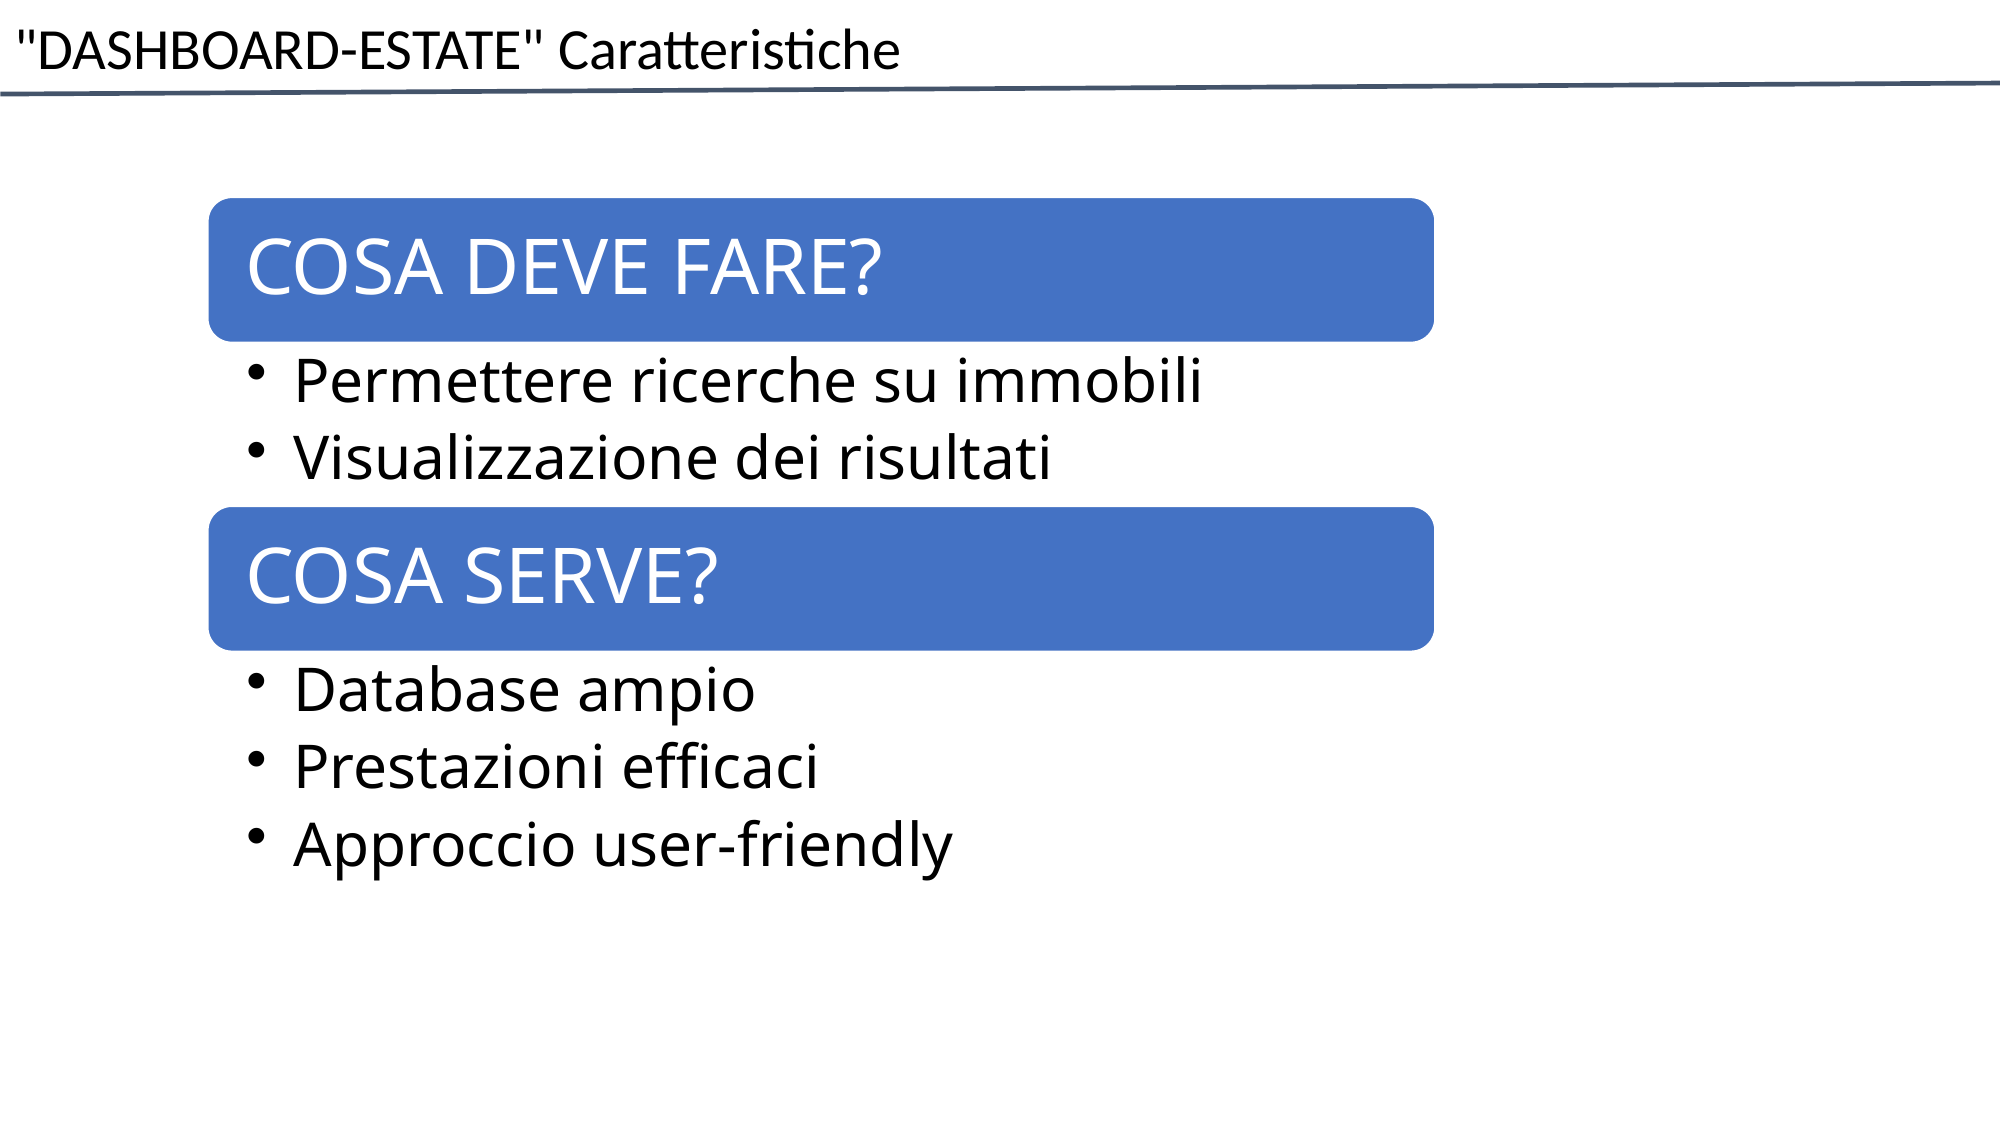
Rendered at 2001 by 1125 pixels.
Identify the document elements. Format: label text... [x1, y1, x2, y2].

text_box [0, 83, 2000, 95]
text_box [207, 193, 1436, 901]
title "DASHBOARD-ESTATE" Caratteristiche [0, 95, 1863, 103]
title "DASHBOARD-ESTATE" Caratteristiche [0, 0, 1863, 83]
